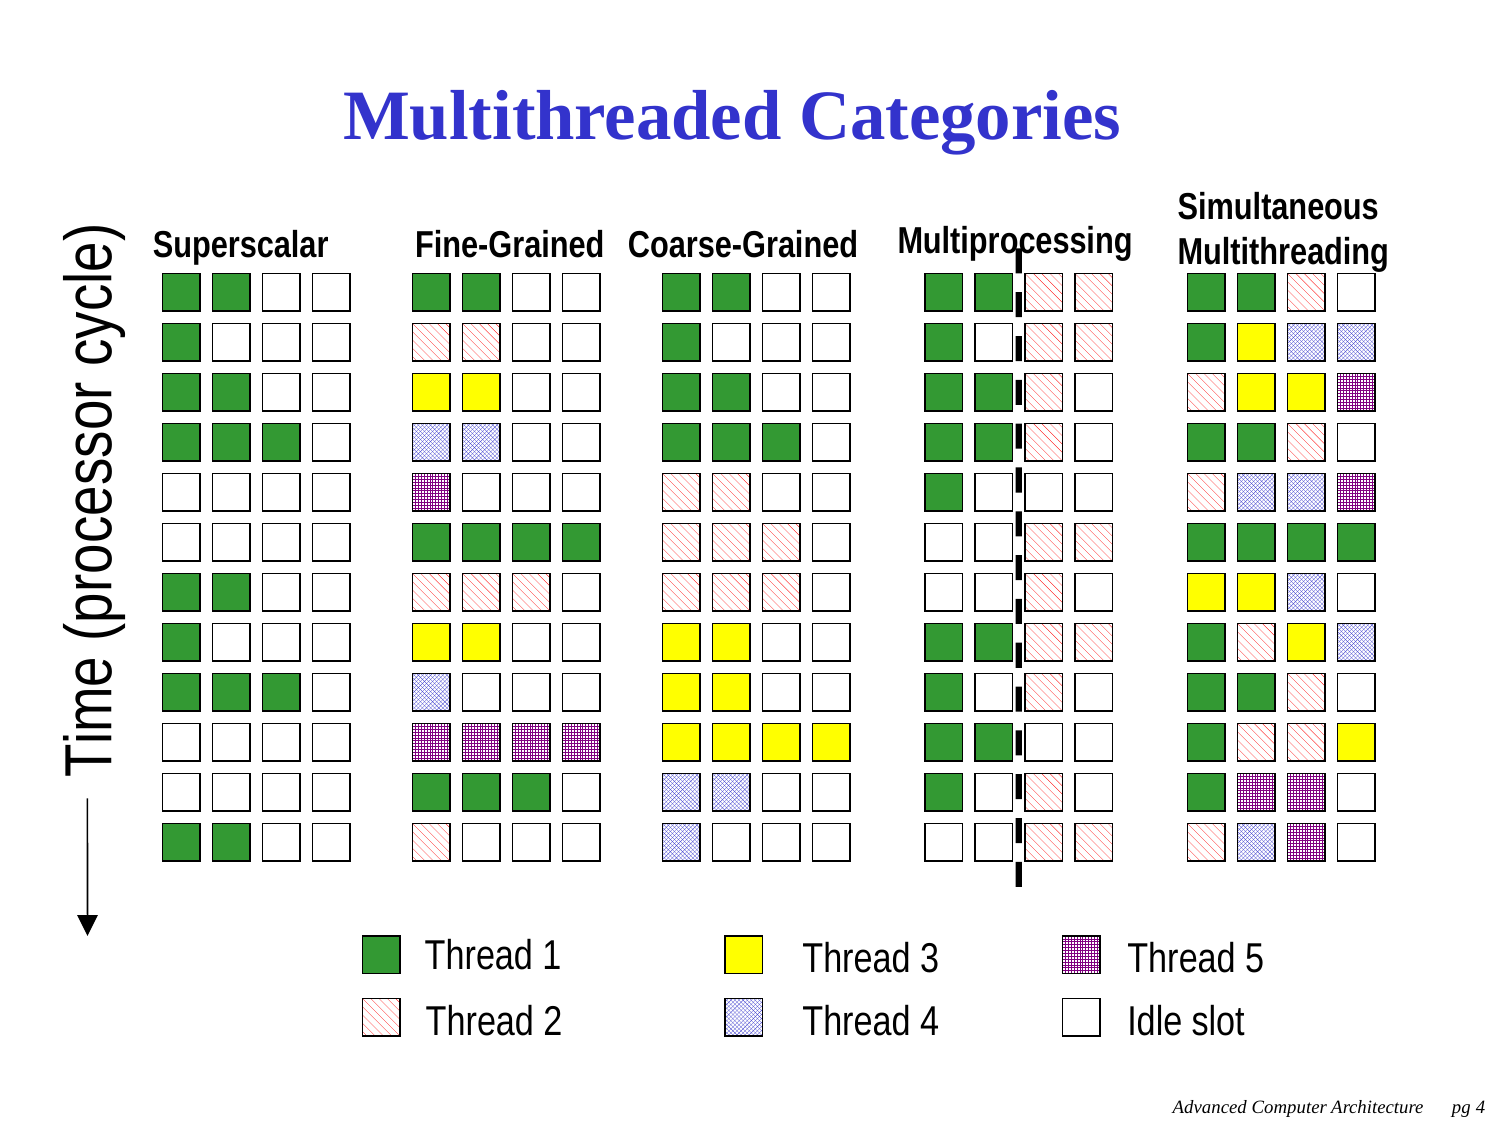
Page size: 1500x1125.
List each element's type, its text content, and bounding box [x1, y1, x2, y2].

text_box [362, 935, 400, 974]
text_box Thread 2 [410, 985, 578, 1051]
text_box [362, 998, 400, 1036]
text_box [1287, 523, 1325, 561]
text_box [1287, 373, 1325, 411]
text_box [1187, 323, 1225, 361]
text_box [1237, 723, 1275, 761]
text_box [1337, 773, 1375, 811]
text_box [1337, 280, 1375, 311]
text_box Idle slot [1112, 985, 1260, 1051]
text_box [1337, 323, 1375, 361]
text_box [1237, 423, 1275, 461]
text_box [1287, 823, 1325, 861]
text_box Coarse-Grained [613, 212, 874, 273]
text_box [1187, 523, 1225, 561]
text_box [1337, 623, 1375, 661]
text_box Thread 5 [1112, 923, 1280, 989]
text_box [1187, 473, 1225, 511]
text_box [1287, 773, 1325, 811]
title Multithreaded Categories [123, 49, 1342, 188]
text_box [1237, 523, 1275, 561]
text_box [1337, 473, 1375, 511]
text_box [1237, 323, 1275, 361]
text_box Thread 4 [787, 985, 955, 1051]
text_box [725, 935, 763, 974]
text_box Fine-Grained [400, 212, 613, 273]
text_box [1187, 723, 1225, 761]
text_box [1062, 998, 1100, 1036]
text_box [1287, 323, 1325, 361]
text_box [162, 273, 351, 862]
text_box [1187, 673, 1225, 711]
text_box [1337, 673, 1375, 711]
text_box [1237, 373, 1275, 411]
text_box [1187, 773, 1225, 811]
text_box [1237, 623, 1275, 661]
text_box [1337, 823, 1375, 861]
text_box [1287, 573, 1325, 611]
text_box [1187, 280, 1225, 311]
text_box [1337, 523, 1375, 561]
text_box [662, 273, 851, 862]
text_box [77, 798, 98, 936]
text_box [1187, 373, 1225, 411]
text_box [1187, 573, 1225, 611]
text_box [1187, 623, 1225, 661]
text_box [1337, 423, 1375, 461]
text_box Superscalar [138, 212, 344, 273]
text_box [1287, 423, 1325, 461]
text_box [1287, 623, 1325, 661]
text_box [412, 273, 601, 862]
text_box [1287, 473, 1325, 511]
text_box [1187, 423, 1225, 461]
text_box [1237, 280, 1275, 311]
text_box Thread 3 [787, 923, 955, 985]
text_box Multiprocessing [882, 209, 1148, 269]
text_box [1187, 823, 1225, 861]
text_box [1237, 823, 1275, 861]
text_box [1337, 573, 1375, 611]
text_box [725, 998, 763, 1036]
text_box Thread 1 [409, 920, 577, 986]
text_box [1287, 280, 1325, 311]
text_box [1062, 935, 1100, 974]
text_box [1237, 573, 1275, 611]
text_box [1237, 673, 1275, 711]
text_box [1287, 723, 1325, 761]
text_box Time (processor cycle) [37, 223, 148, 792]
text_box [1337, 373, 1375, 411]
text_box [924, 248, 1113, 899]
text_box [1287, 673, 1325, 711]
text_box [1337, 723, 1375, 761]
text_box Simultaneous Multithreading [1162, 174, 1404, 280]
text_box [1237, 473, 1275, 511]
text_box [1237, 773, 1275, 811]
